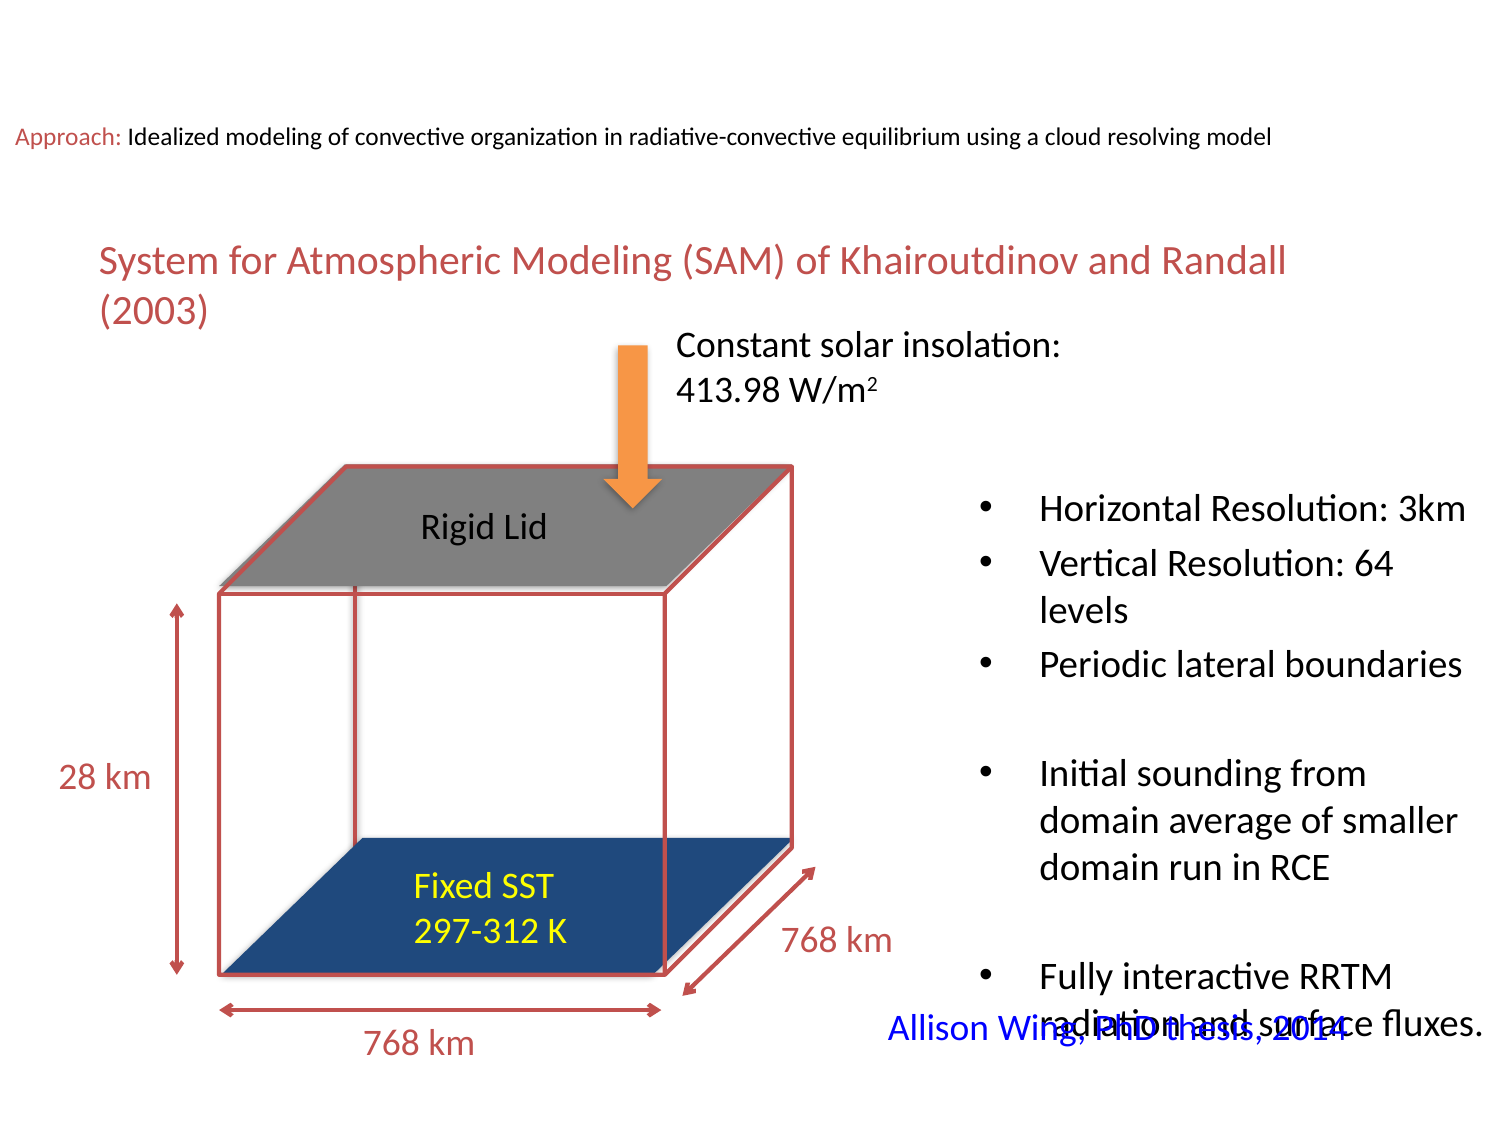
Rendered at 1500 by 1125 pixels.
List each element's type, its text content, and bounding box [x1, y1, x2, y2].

list Horizontal Resolution: 3km Vertical Resolution: 64 levels Periodic lateral boundaries Initial sounding from domain average of smaller domain run in RCE Fully interactive RRTM radiation and surface fluxes. [1132, 413, 1500, 1078]
text_box System for Atmospheric Modeling (SAM) of Khairoutdinov and Randall (2003) [74, 232, 1391, 346]
title Approach: Idealized modeling of convective organization in radiative-convective equilibrium using a cloud resolving model [0, 104, 1351, 196]
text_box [43, 312, 1129, 1098]
text_box Allison Wing, PhD thesis, 2014 [1132, 995, 1434, 1056]
